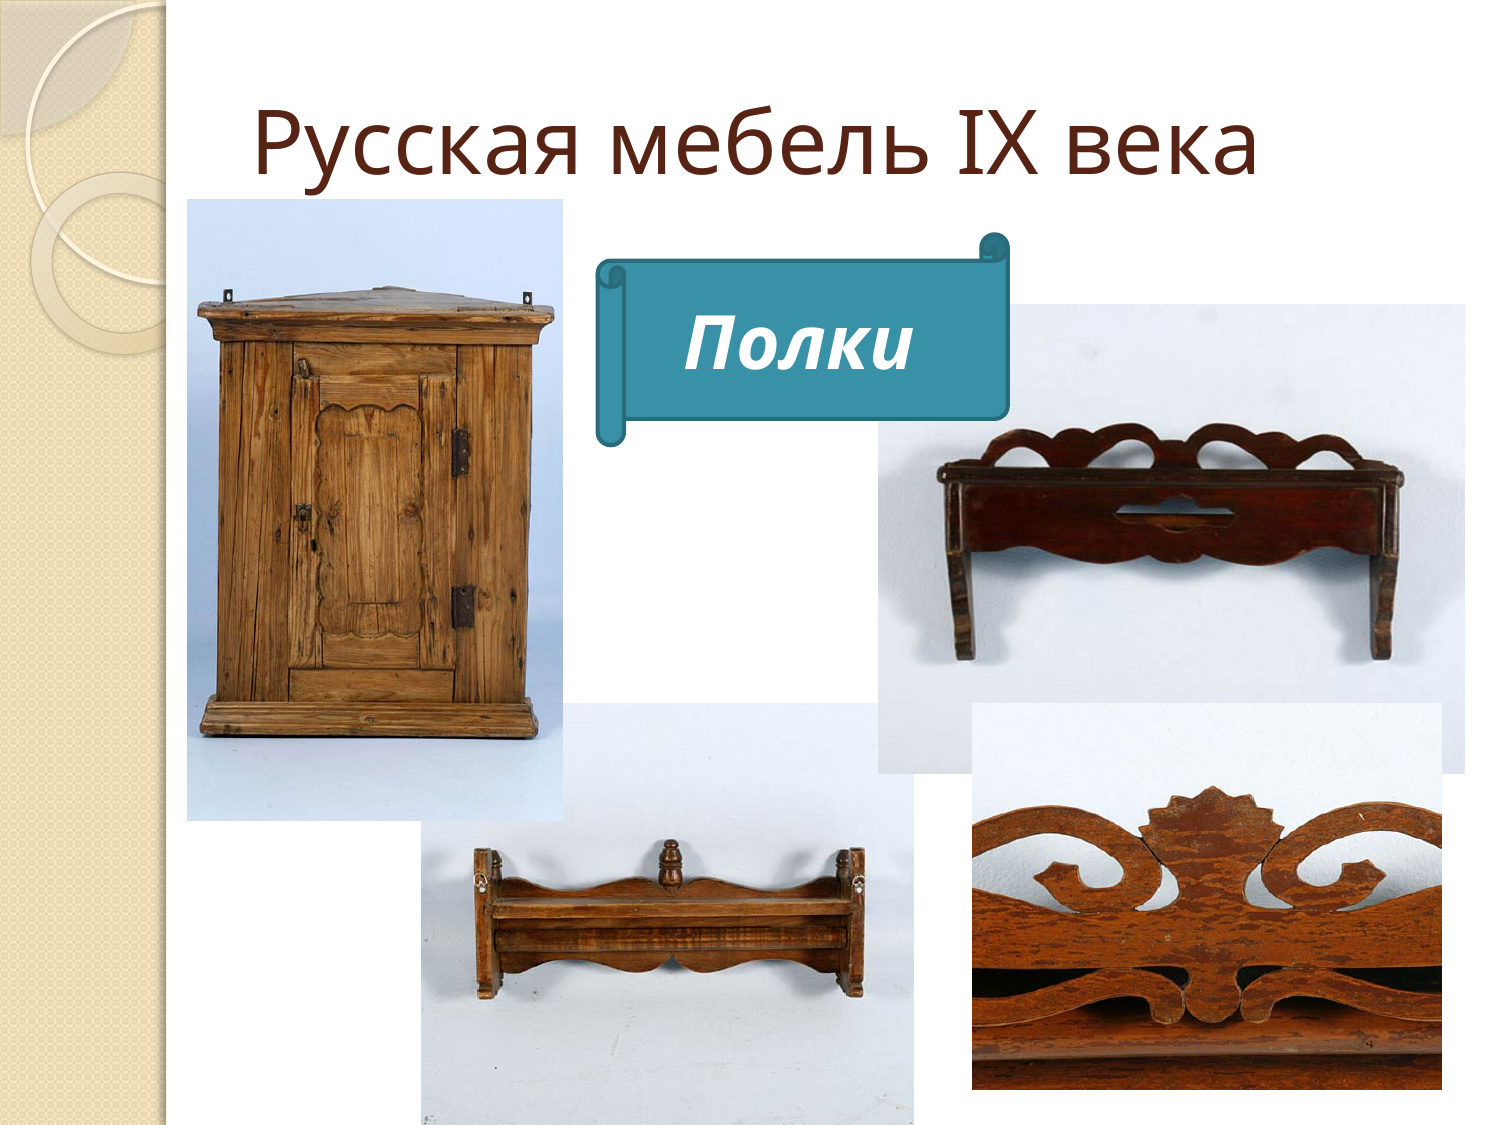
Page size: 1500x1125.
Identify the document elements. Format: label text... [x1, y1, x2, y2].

picture [187, 198, 1466, 1125]
title Русская мебель IX века [235, 45, 1466, 233]
text_box Полки [595, 232, 1010, 448]
